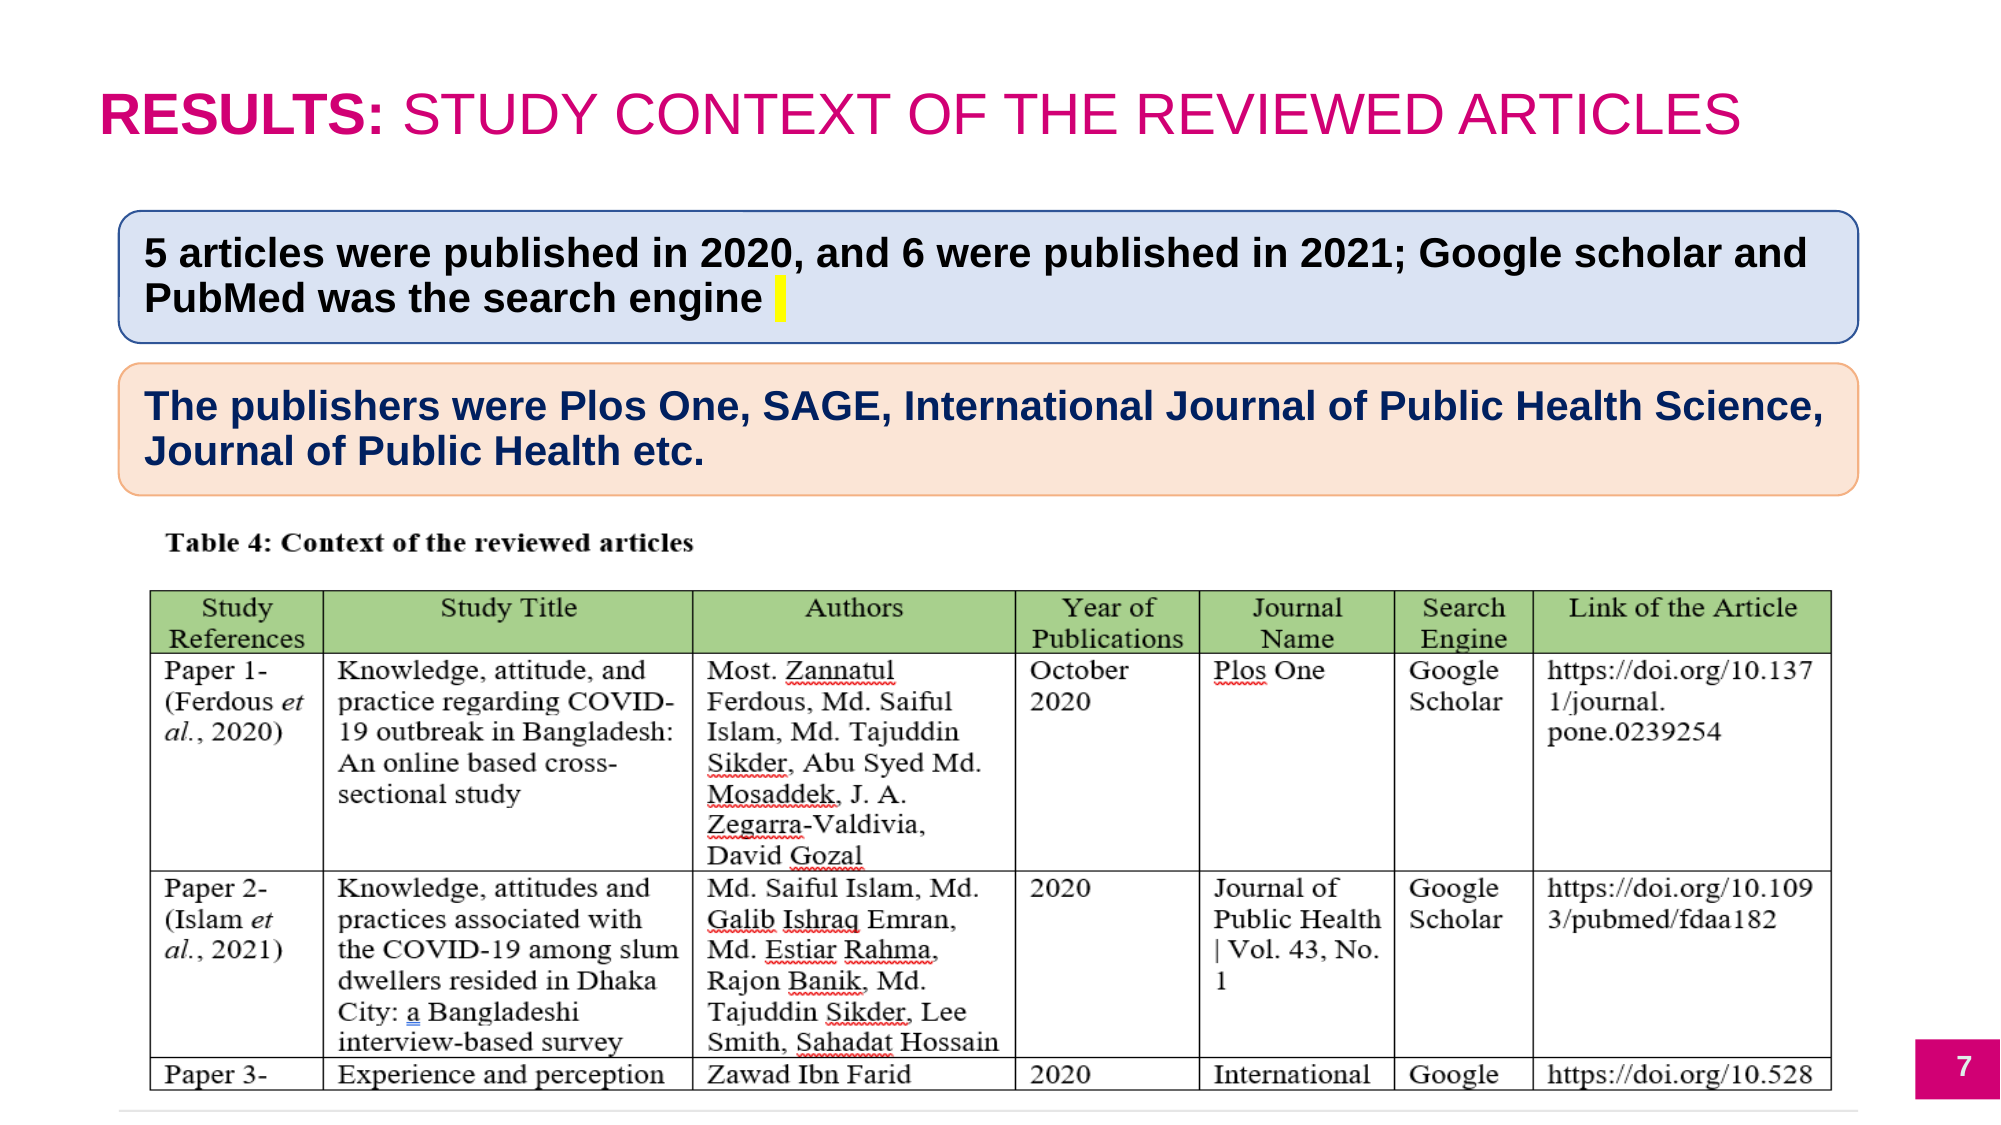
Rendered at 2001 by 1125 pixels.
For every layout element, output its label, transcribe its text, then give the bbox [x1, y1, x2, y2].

text_box [1916, 1038, 2000, 1100]
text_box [84, 76, 1916, 1112]
slide_number 7 [1916, 1035, 1988, 1095]
